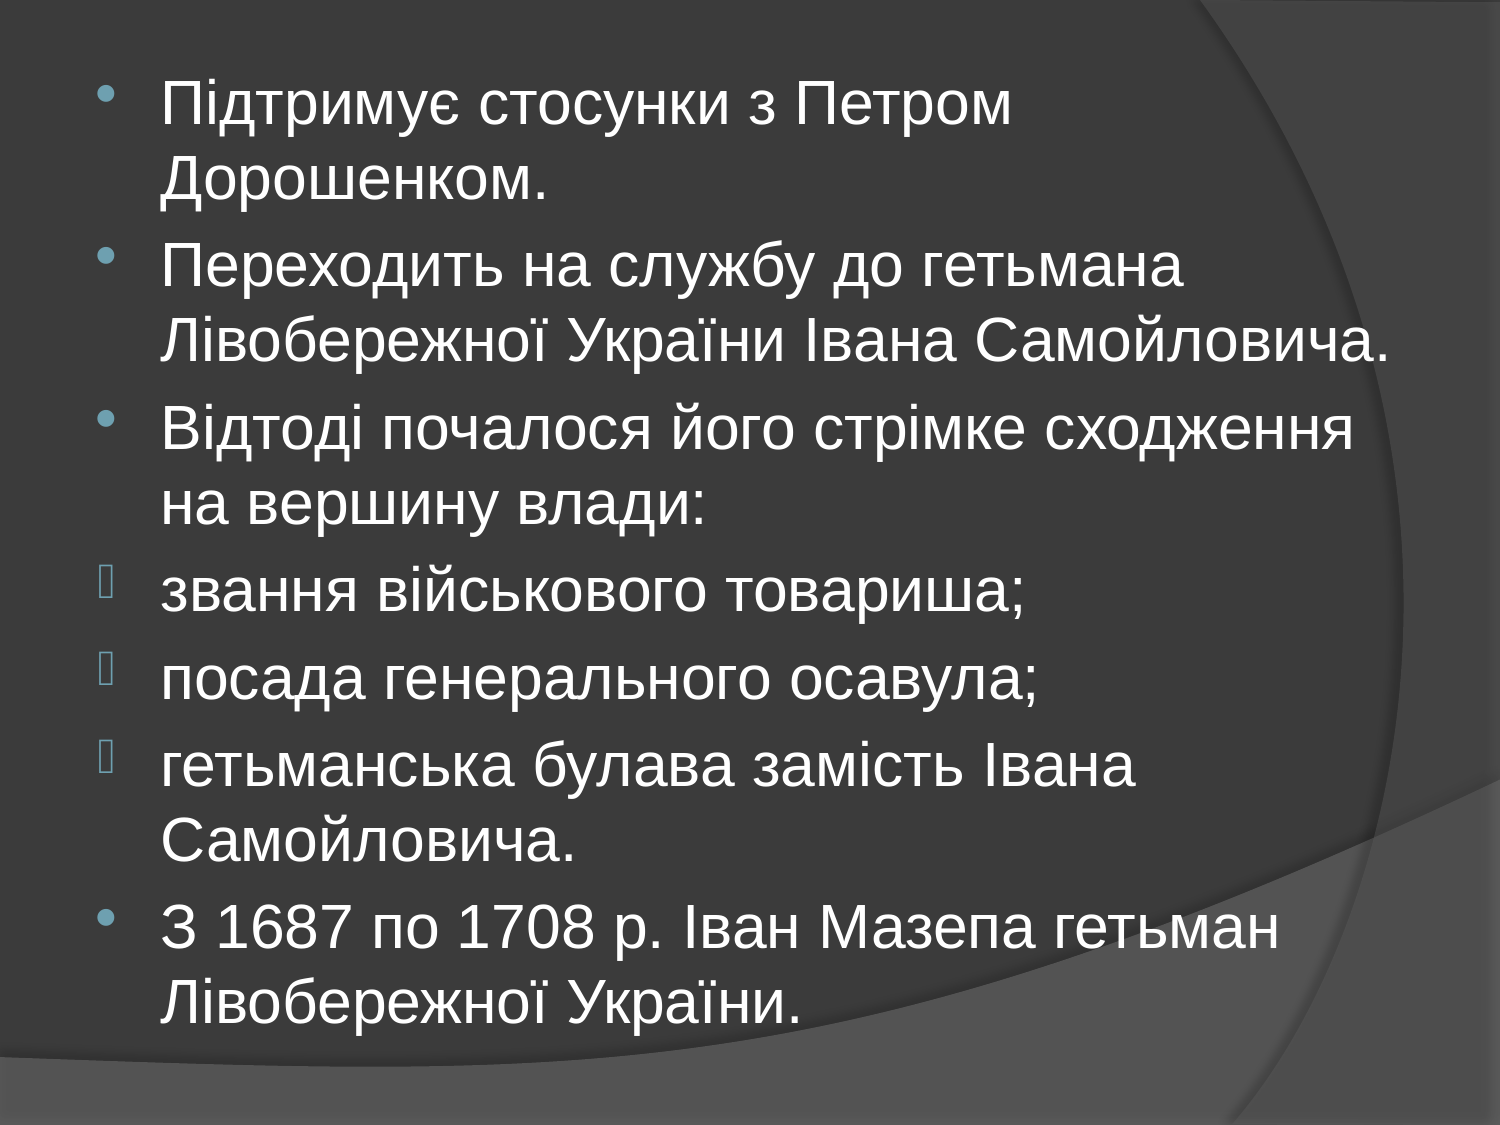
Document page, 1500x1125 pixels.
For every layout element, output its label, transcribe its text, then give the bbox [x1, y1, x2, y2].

list Підтримує стосунки з Петром Дорошенком. Переходить на службу до гетьмана Лівобережної України Івана Самойловича. Відтоді почалося його стрімке сходження на вершину влади: звання військового товариша; посада генерального осавула; гетьманська булава замість Івана Самойловича. З 1687 по 1708 р. Іван Мазепа гетьман Лівобережної України. [76, 54, 1436, 1047]
